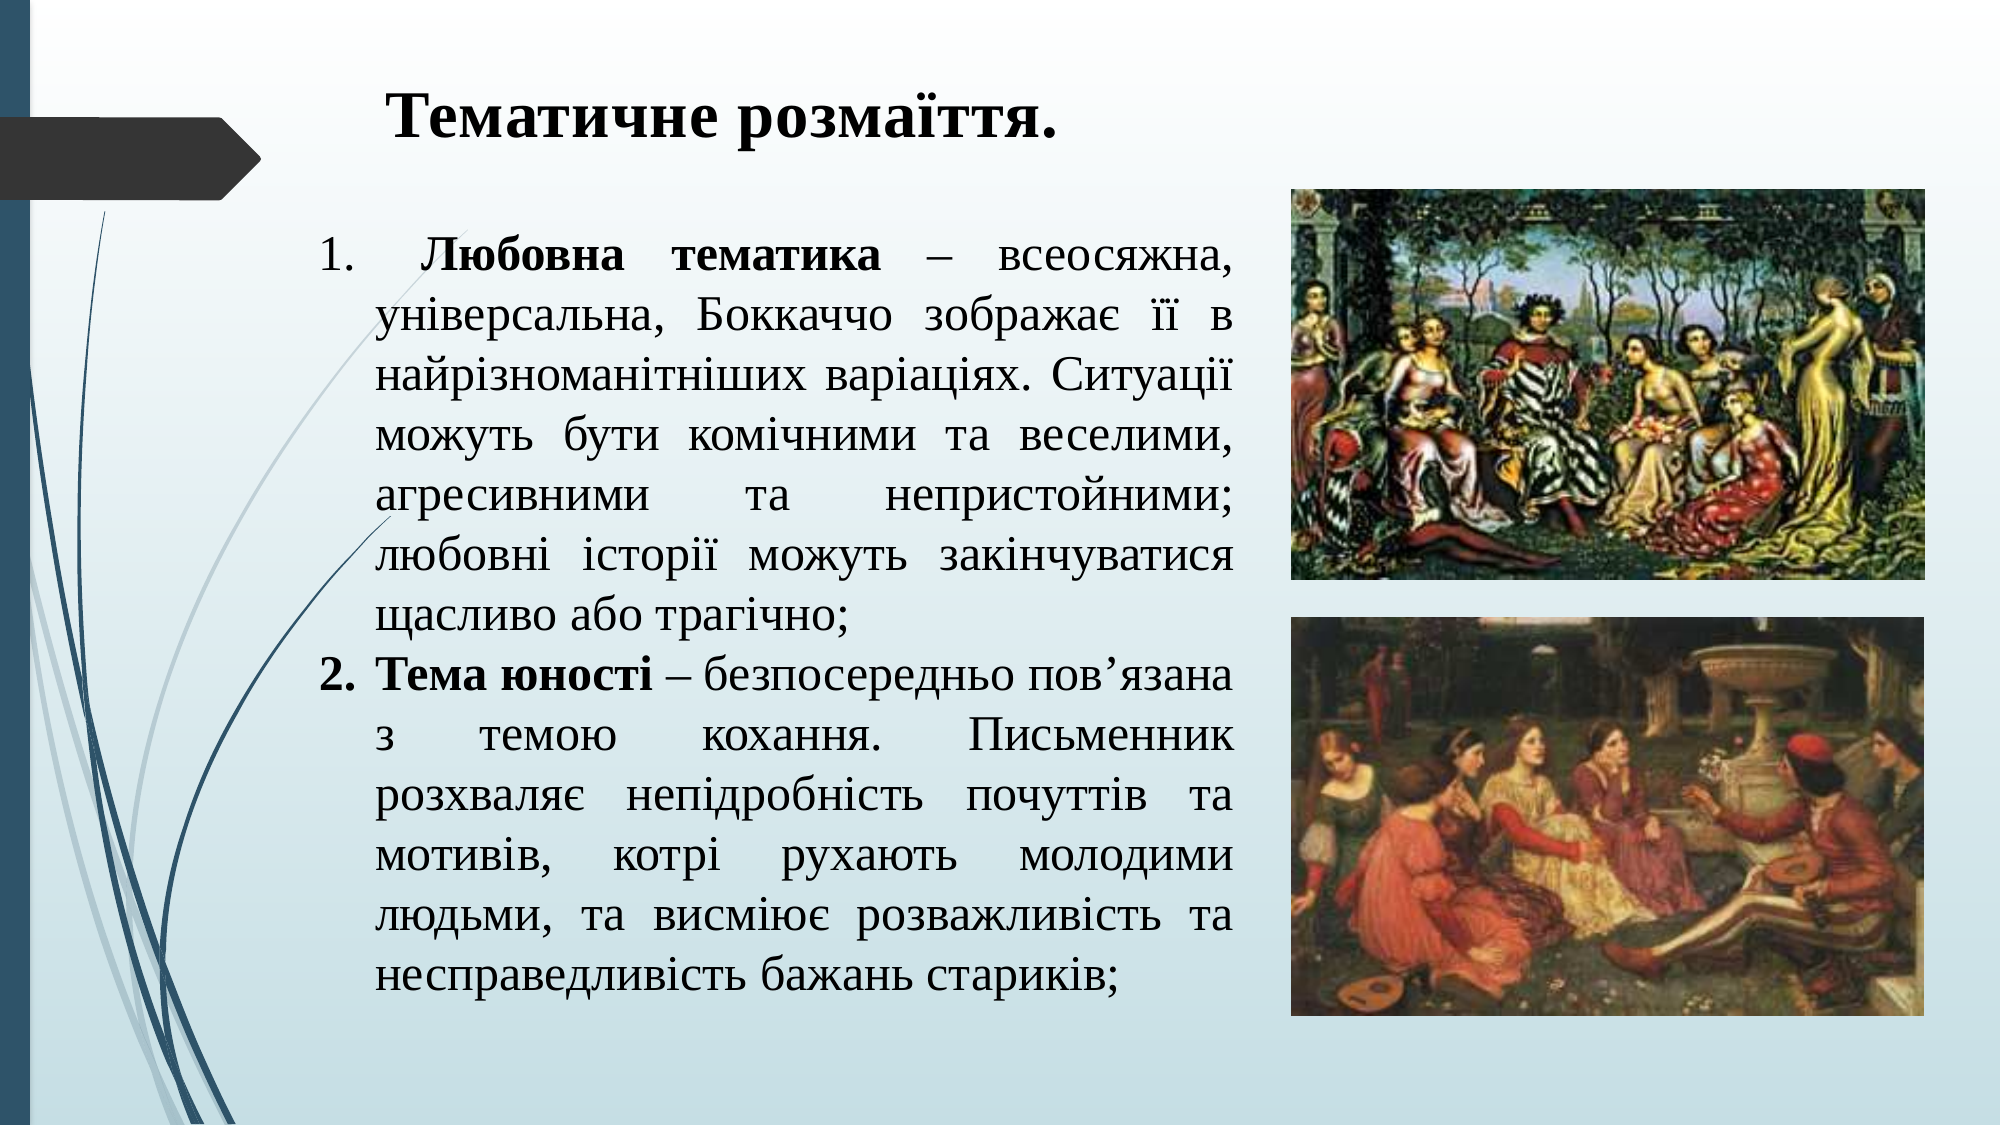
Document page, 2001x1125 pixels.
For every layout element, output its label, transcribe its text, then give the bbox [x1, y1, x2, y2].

text_box Тематичне розмаїття. [370, 63, 1074, 158]
picture [1291, 189, 1925, 580]
text_box Любовна тематика – всеосяжна, універсальна, Боккаччо зображає її в найрізноманітніших варіаціях. Ситуації можуть бути комічними та веселими, агресивними та непристойними; любовні історії можуть закінчуватися щасливо або трагічно; Тема юності – безпосередньо пов’язана з темою кохання. Письменник розхваляє непідробність почуттів та мотивів, котрі рухають молодими людьми, та висміює розважливість та несправедливість бажань стариків; [303, 213, 1250, 1008]
picture [1291, 617, 1924, 1017]
